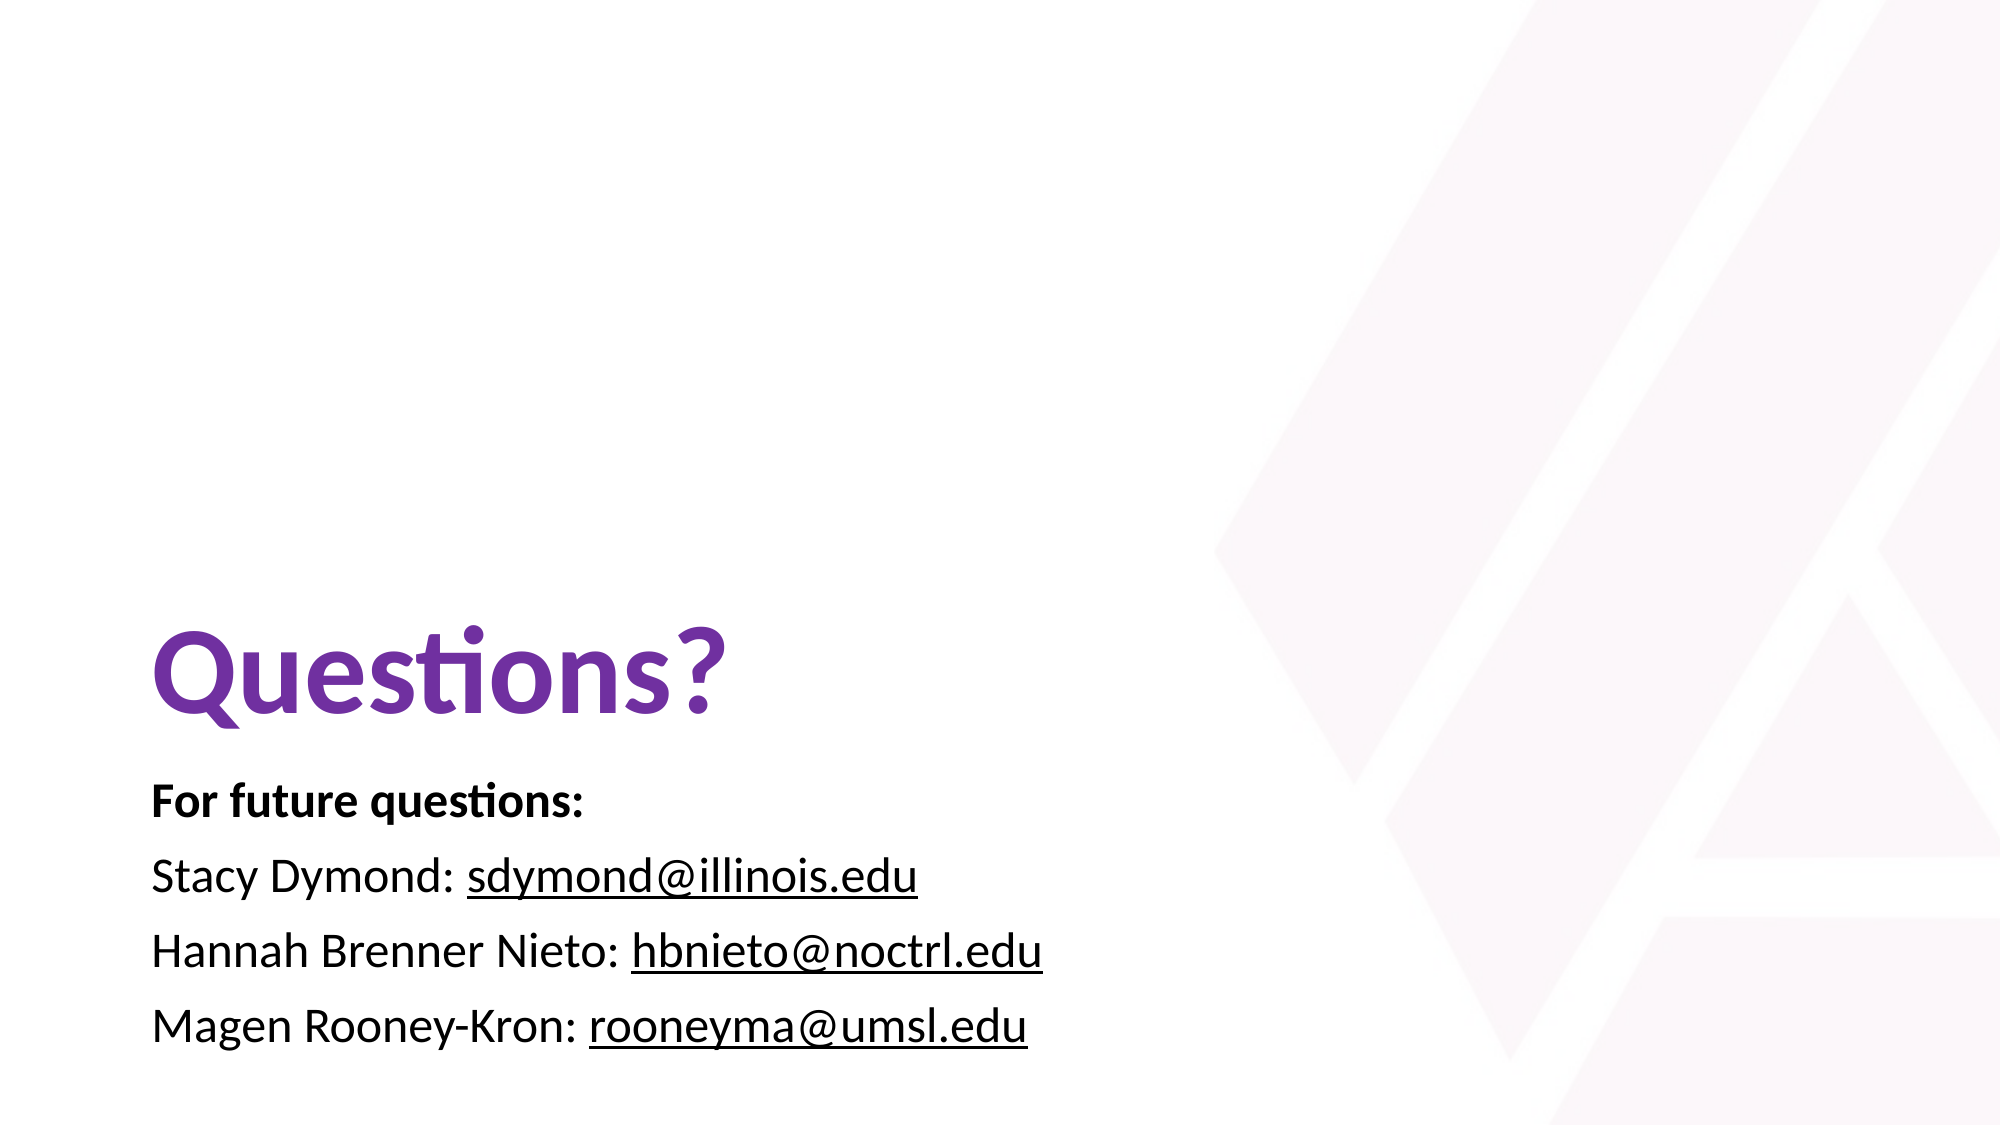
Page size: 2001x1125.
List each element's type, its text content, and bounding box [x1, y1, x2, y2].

list For future questions: Stacy Dymond: sdymond@illinois.edu Hannah Brenner Nieto: hbnieto@noctrl.edu Magen Rooney-Kron: rooneyma@umsl.edu [136, 767, 1862, 1067]
title Questions? [136, 280, 1862, 749]
